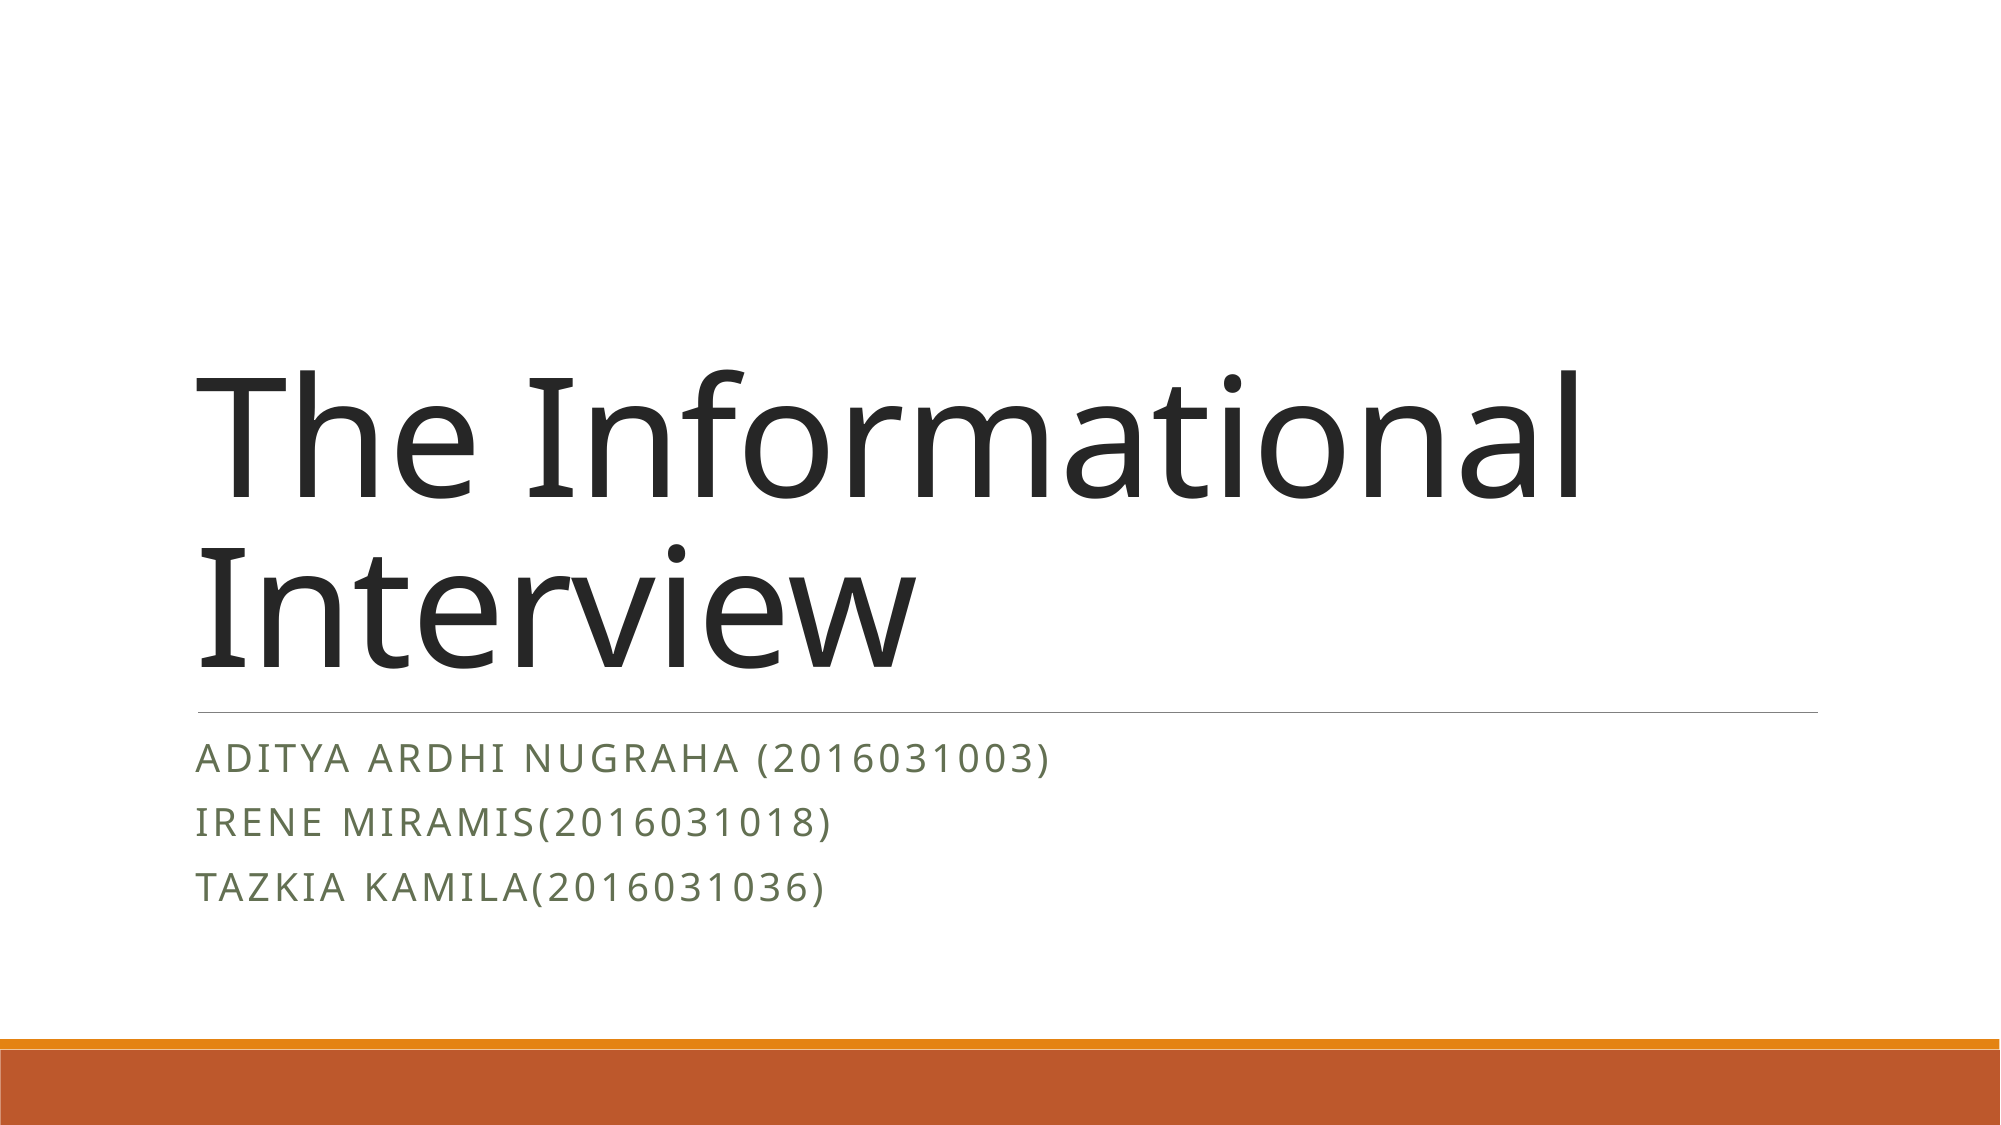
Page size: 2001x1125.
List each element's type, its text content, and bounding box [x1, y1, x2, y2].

title The Informational Interview [180, 124, 1830, 710]
subtitle Aditya Ardhi Nugraha (2016031003) Irene Miramis(2016031018) Tazkia Kamila(2016031036) [180, 730, 1831, 919]
